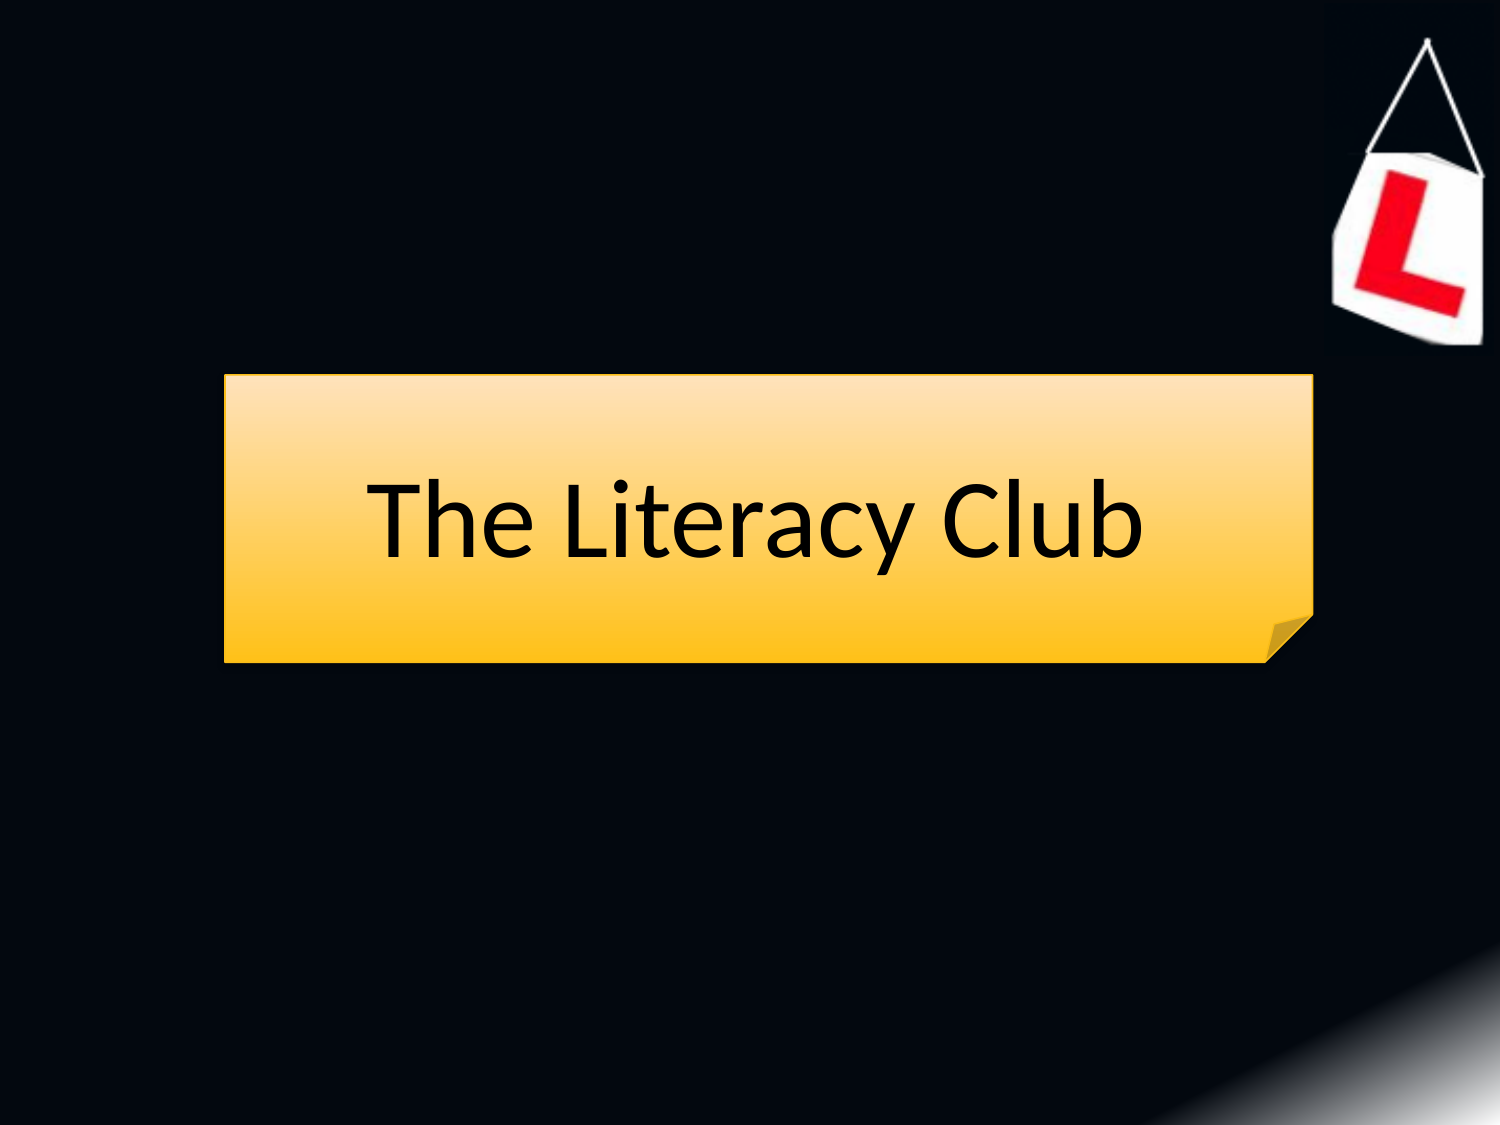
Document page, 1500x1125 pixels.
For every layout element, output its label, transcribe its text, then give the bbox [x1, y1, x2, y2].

picture [1323, 3, 1494, 357]
text_box The Literacy Club [274, 437, 1238, 588]
text_box [224, 374, 1314, 664]
